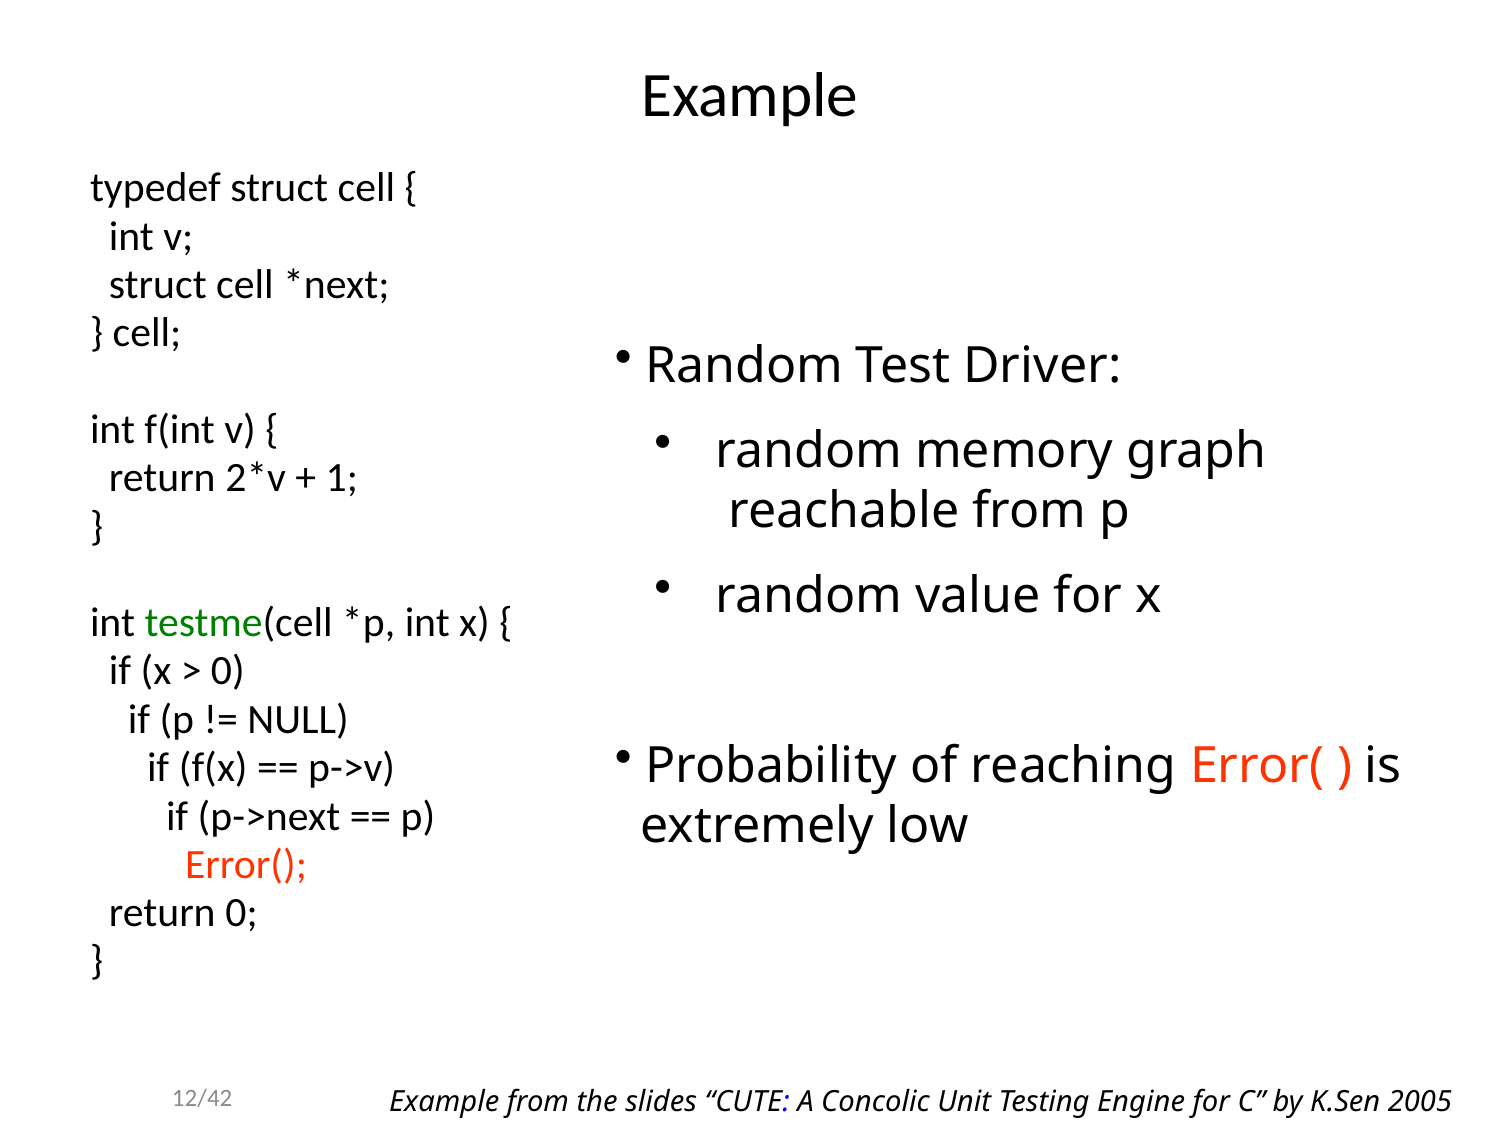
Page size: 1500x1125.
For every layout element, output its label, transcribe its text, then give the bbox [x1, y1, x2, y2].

title Example [75, 45, 1425, 138]
text_box Example from the slides “CUTE: A Concolic Unit Testing Engine for C” by K.Sen 2005 [374, 1074, 1468, 1125]
list typedef struct cell { int v; struct cell *next; } cell; int f(int v) { return 2*v + 1; } int testme(cell *p, int x) { if (x > 0) if (p != NULL) if (f(x) == p->v) if (p->next == p) Error(); return 0; } [75, 162, 738, 1038]
text_box Random Test Driver: random memory graph reachable from p random value for x Probability of reaching Error( ) is extremely low [600, 324, 1465, 860]
